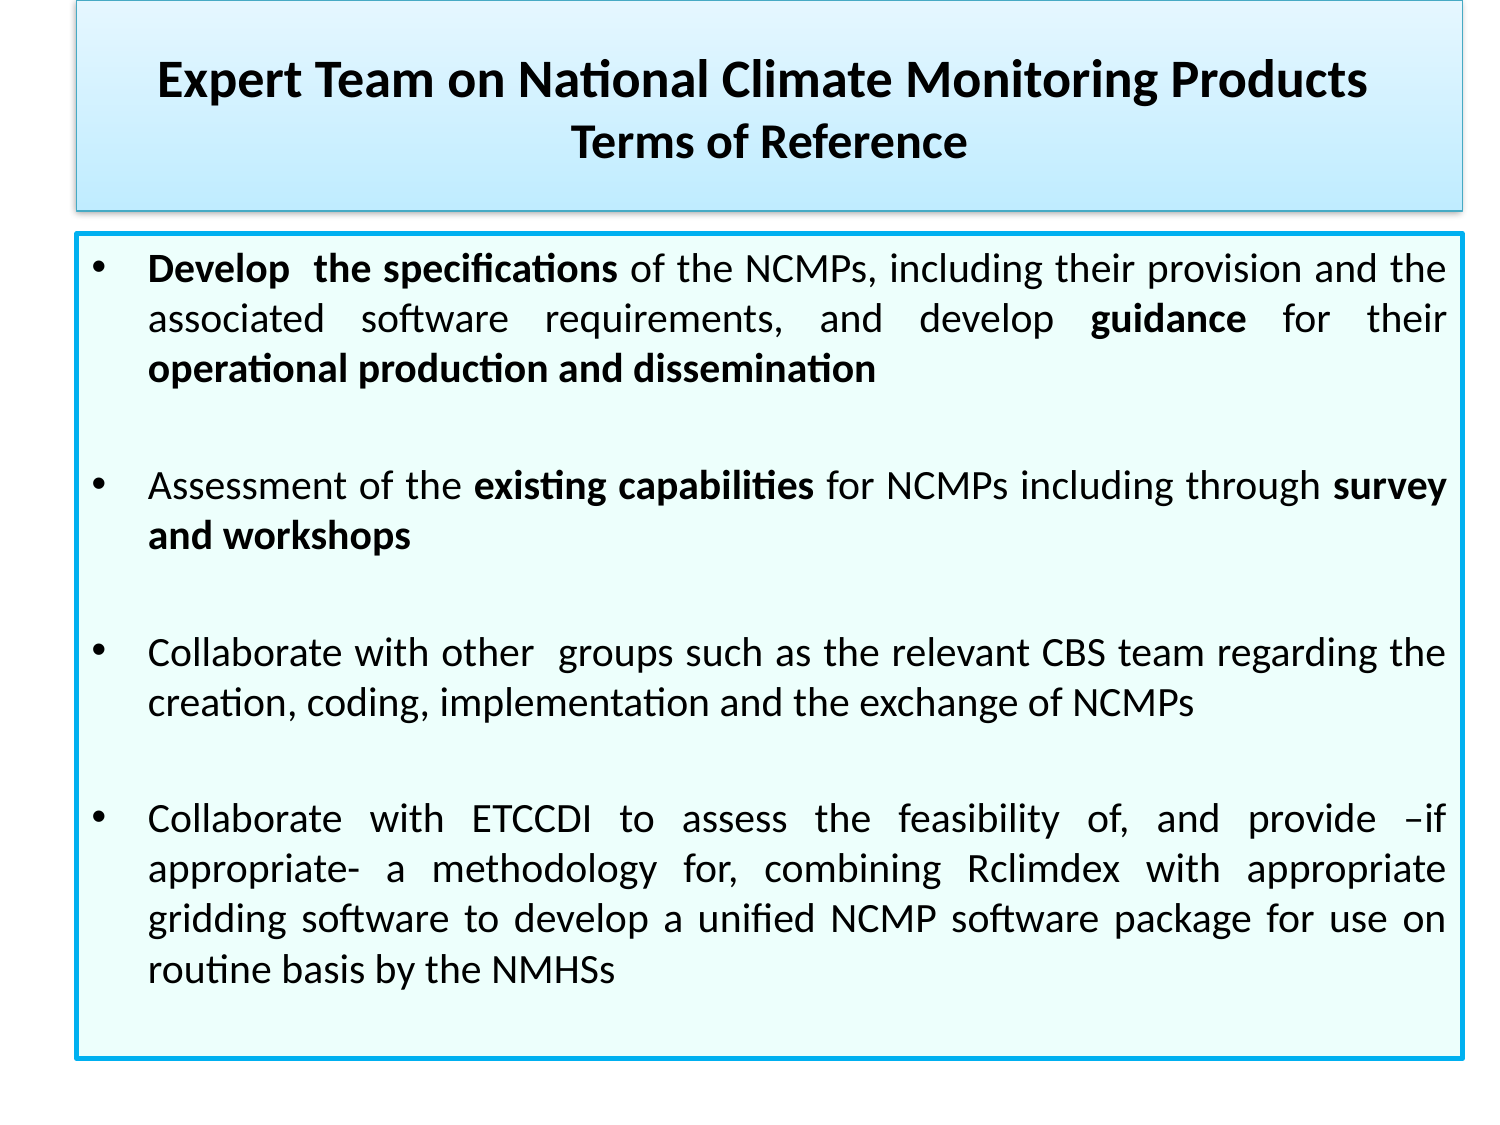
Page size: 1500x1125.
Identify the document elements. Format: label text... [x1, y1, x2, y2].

title Expert Team on National Climate Monitoring Products Terms of Reference [76, 0, 1463, 212]
list Develop the specifications of the NCMPs, including their provision and the associated software requirements, and develop guidance for their operational production and dissemination Assessment of the existing capabilities for NCMPs including through survey and workshops Collaborate with other groups such as the relevant CBS team regarding the creation, coding, implementation and the exchange of NCMPs Collaborate with ETCCDI to assess the feasibility of, and provide –if appropriate- a methodology for, combining Rclimdex with appropriate gridding software to develop a unified NCMP software package for use on routine basis by the NMHSs [76, 233, 1463, 1059]
